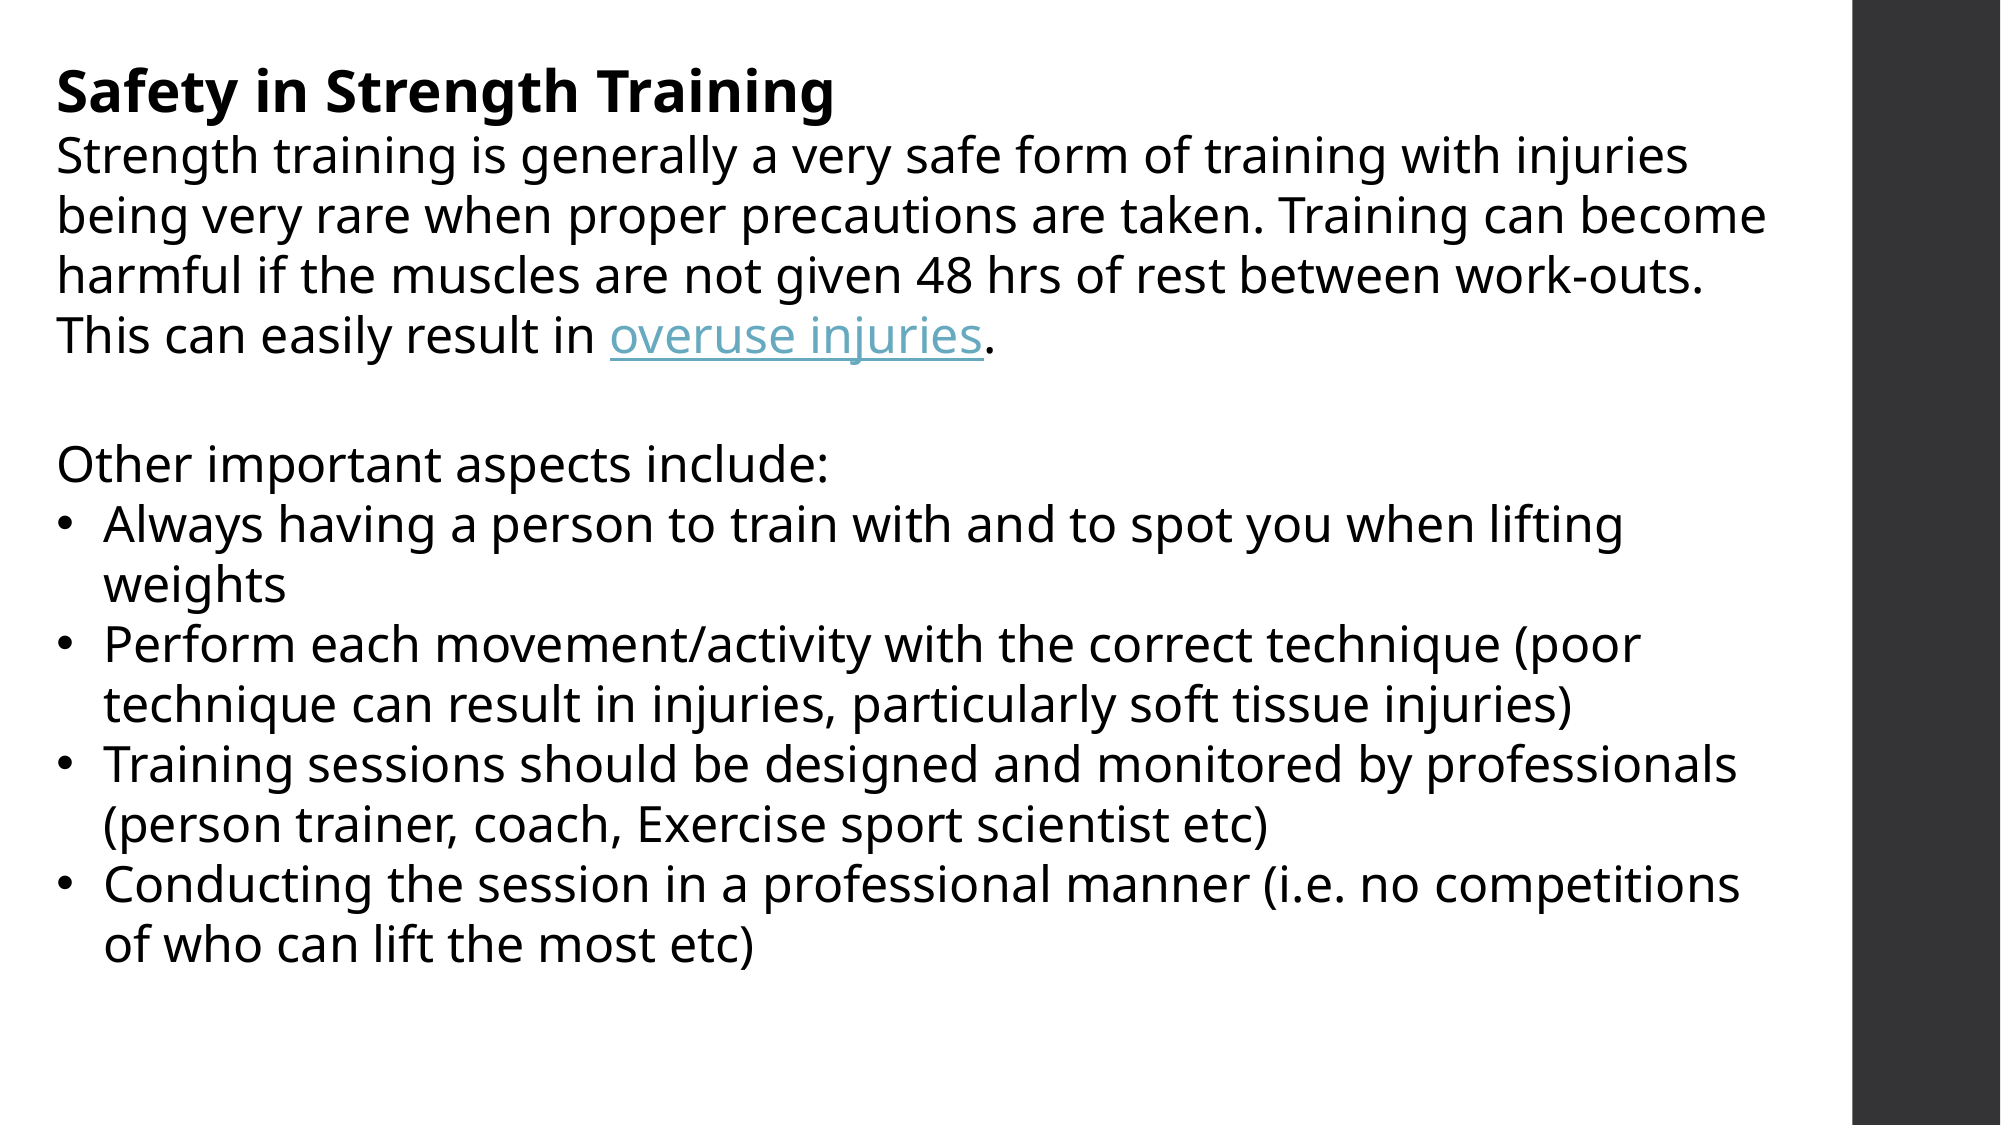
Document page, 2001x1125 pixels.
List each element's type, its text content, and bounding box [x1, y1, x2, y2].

text_box Safety in Strength Training Strength training is generally a very safe form of training with injuries being very rare when proper precautions are taken. Training can become harmful if the muscles are not given 48 hrs of rest between work-outs. This can easily result in overuse injuries. Other important aspects include: Always having a person to train with and to spot you when lifting weights Perform each movement/activity with the correct technique (poor technique can result in injuries, particularly soft tissue injuries) Training sessions should be designed and monitored by professionals (person trainer, coach, Exercise sport scientist etc) Conducting the session in a professional manner (i.e. no competitions of who can lift the most etc) [41, 46, 1806, 980]
